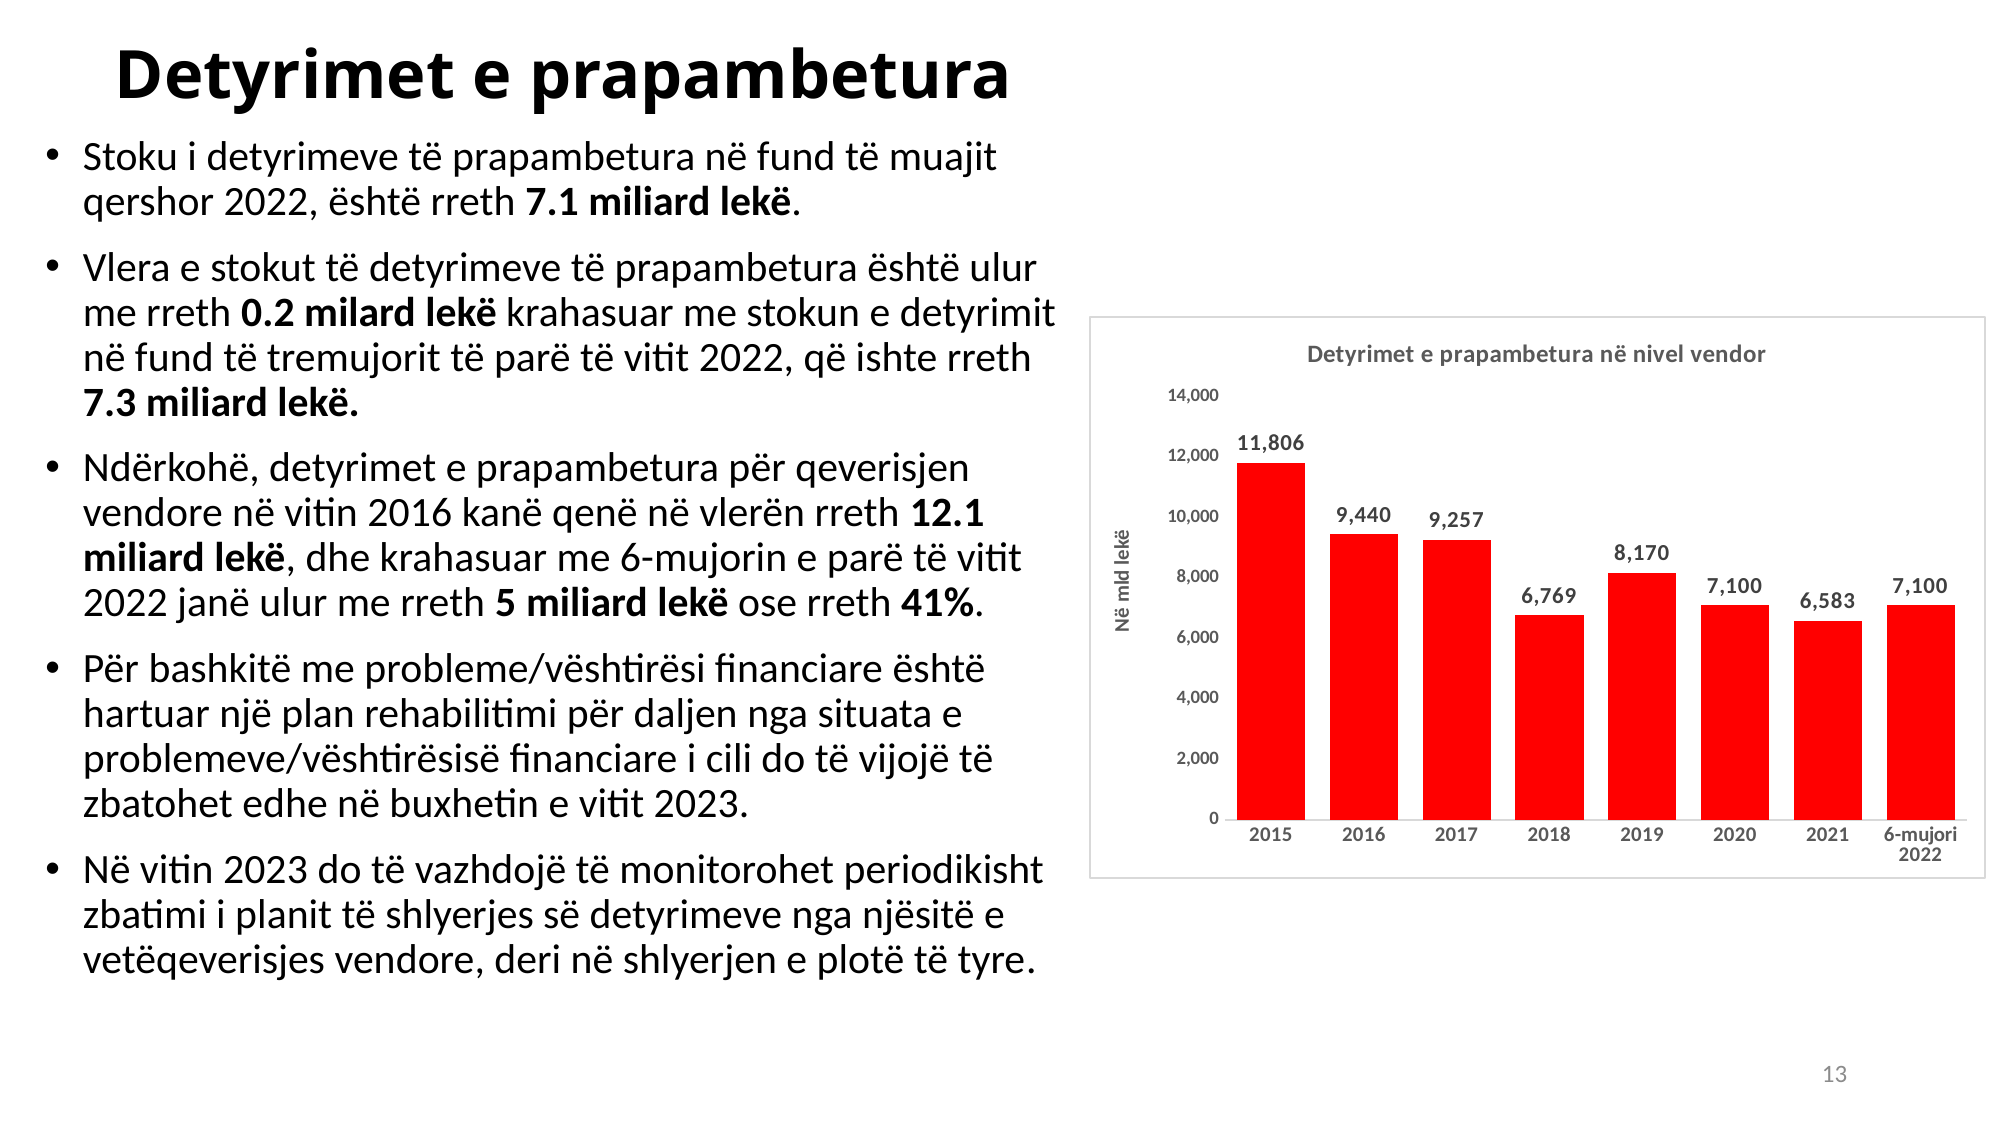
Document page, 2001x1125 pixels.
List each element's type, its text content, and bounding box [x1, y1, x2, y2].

list Stoku i detyrimeve të prapambetura në fund të muajit qershor 2022, është rreth 7.1 miliard lekë. Vlera e stokut të detyrimeve të prapambetura është ulur me rreth 0.2 milard lekë krahasuar me stokun e detyrimit në fund të tremujorit të parë të vitit 2022, që ishte rreth 7.3 miliard lekë. Ndërkohë, detyrimet e prapambetura për qeverisjen vendore në vitin 2016 kanë qenë në vlerën rreth 12.1 miliard lekë, dhe krahasuar me 6-mujorin e parë të vitit 2022 janë ulur me rreth 5 miliard lekë ose rreth 41%. Për bashkitë me probleme/vështirësi financiare është hartuar një plan rehabilitimi për daljen nga situata e problemeve/vështirësisë financiare i cili do të vijojë të zbatohet edhe në buxhetin e vitit 2023. Në vitin 2023 do të vazhdojë të monitorohet periodikisht zbatimi i planit të shlyerjes së detyrimeve nga njësitë e vetëqeverisjes vendore, deri në shlyerjen e plotë të tyre. [30, 126, 1088, 1103]
title Detyrimet e prapambetura [99, 26, 1900, 127]
chart [1089, 316, 1986, 879]
slide_number 13 [1412, 1042, 1863, 1103]
